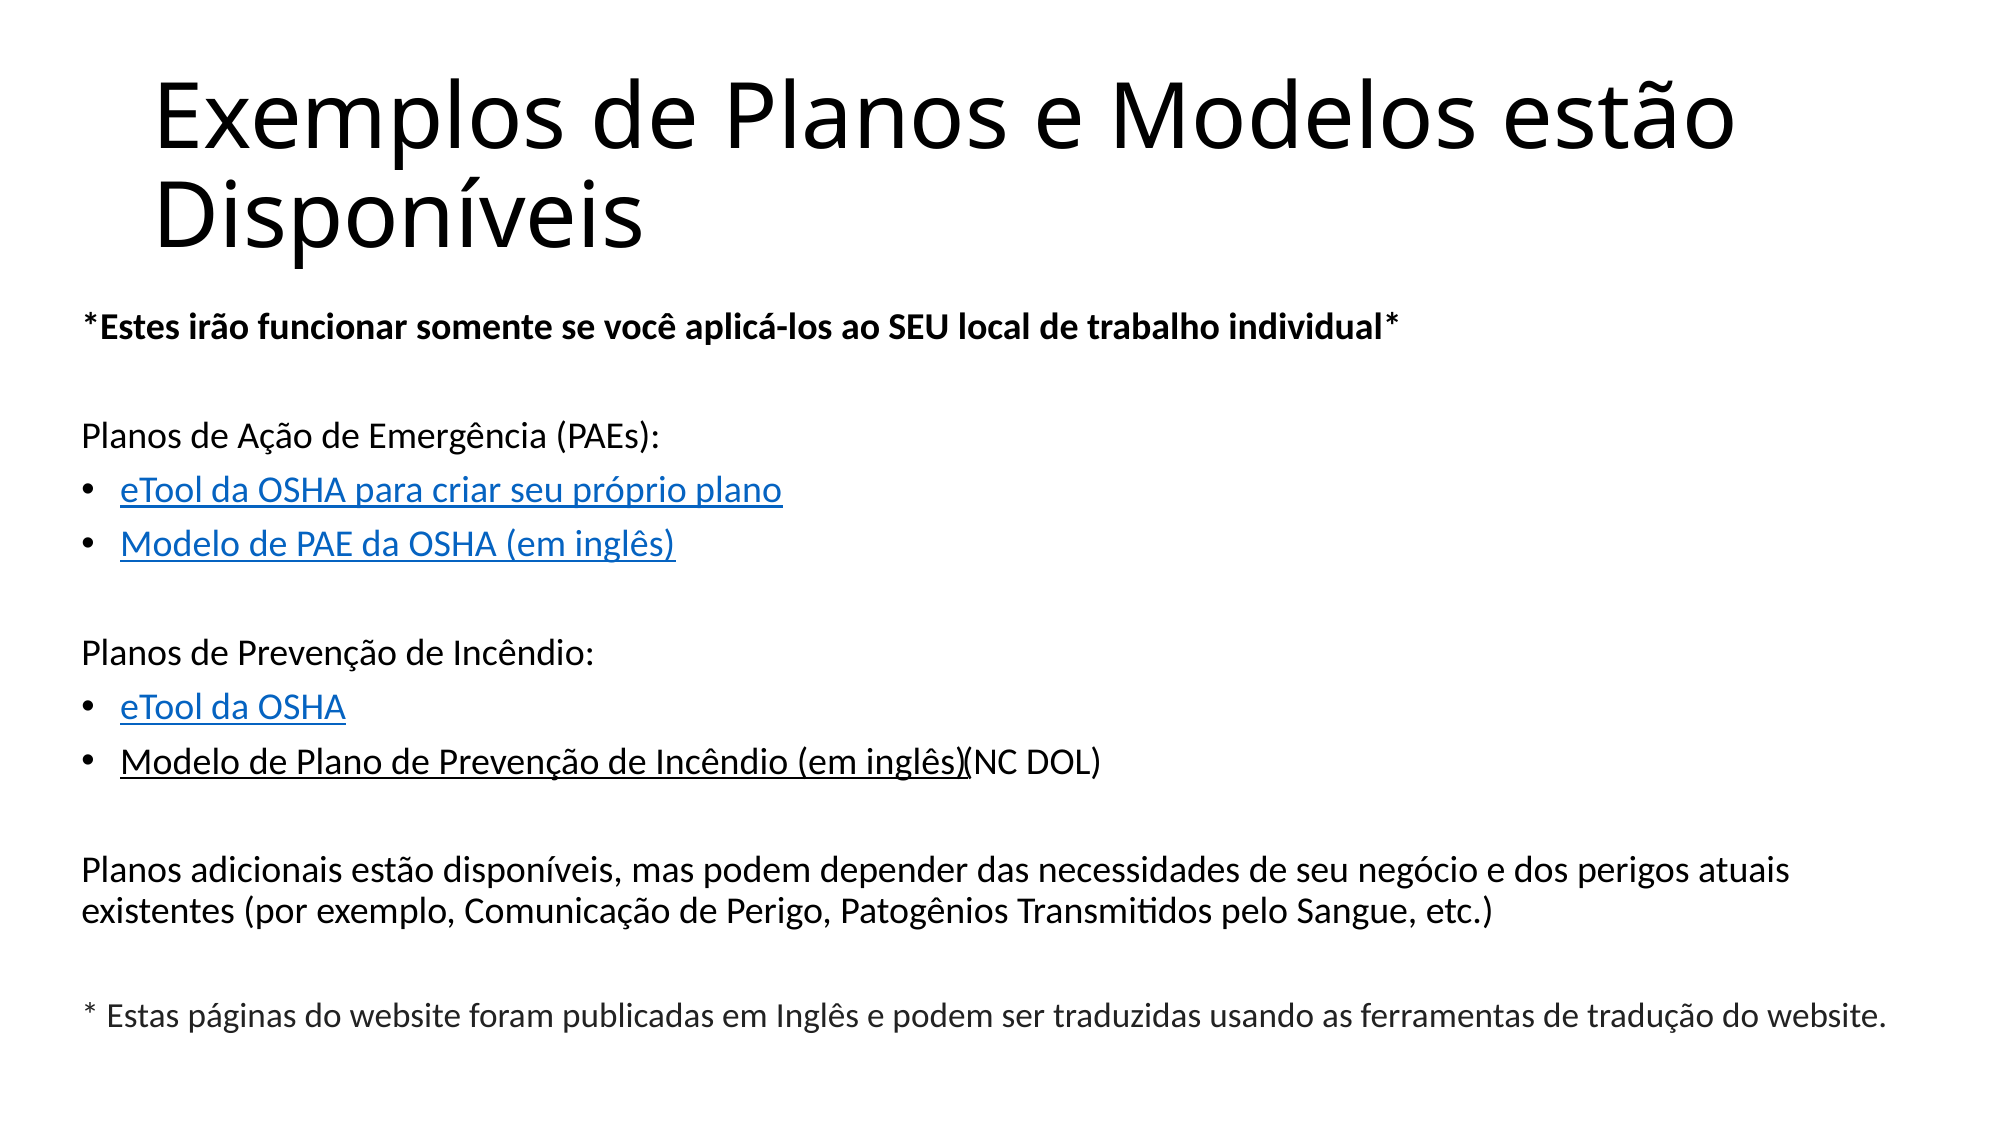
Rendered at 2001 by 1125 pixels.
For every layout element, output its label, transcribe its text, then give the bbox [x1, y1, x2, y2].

list *Estes irão funcionar somente se você aplicá-los ao SEU local de trabalho individual* Planos de Ação de Emergência (PAEs): eTool da OSHA para criar seu próprio plano Modelo de PAE da OSHA (em inglês) Planos de Prevenção de Incêndio: eTool da OSHA Modelo de Plano de Prevenção de Incêndio (em inglês)(NC DOL) Planos adicionais estão disponíveis, mas podem depender das necessidades de seu negócio e dos perigos atuais existentes (por exemplo, Comunicação de Perigo, Patogênios Transmitidos pelo Sangue, etc.) * Estas páginas do website foram publicadas em Inglês e podem ser traduzidas usando as ferramentas de tradução do website. [66, 299, 1919, 1066]
title Exemplos de Planos e Modelos estão Disponíveis [137, 59, 1863, 278]
